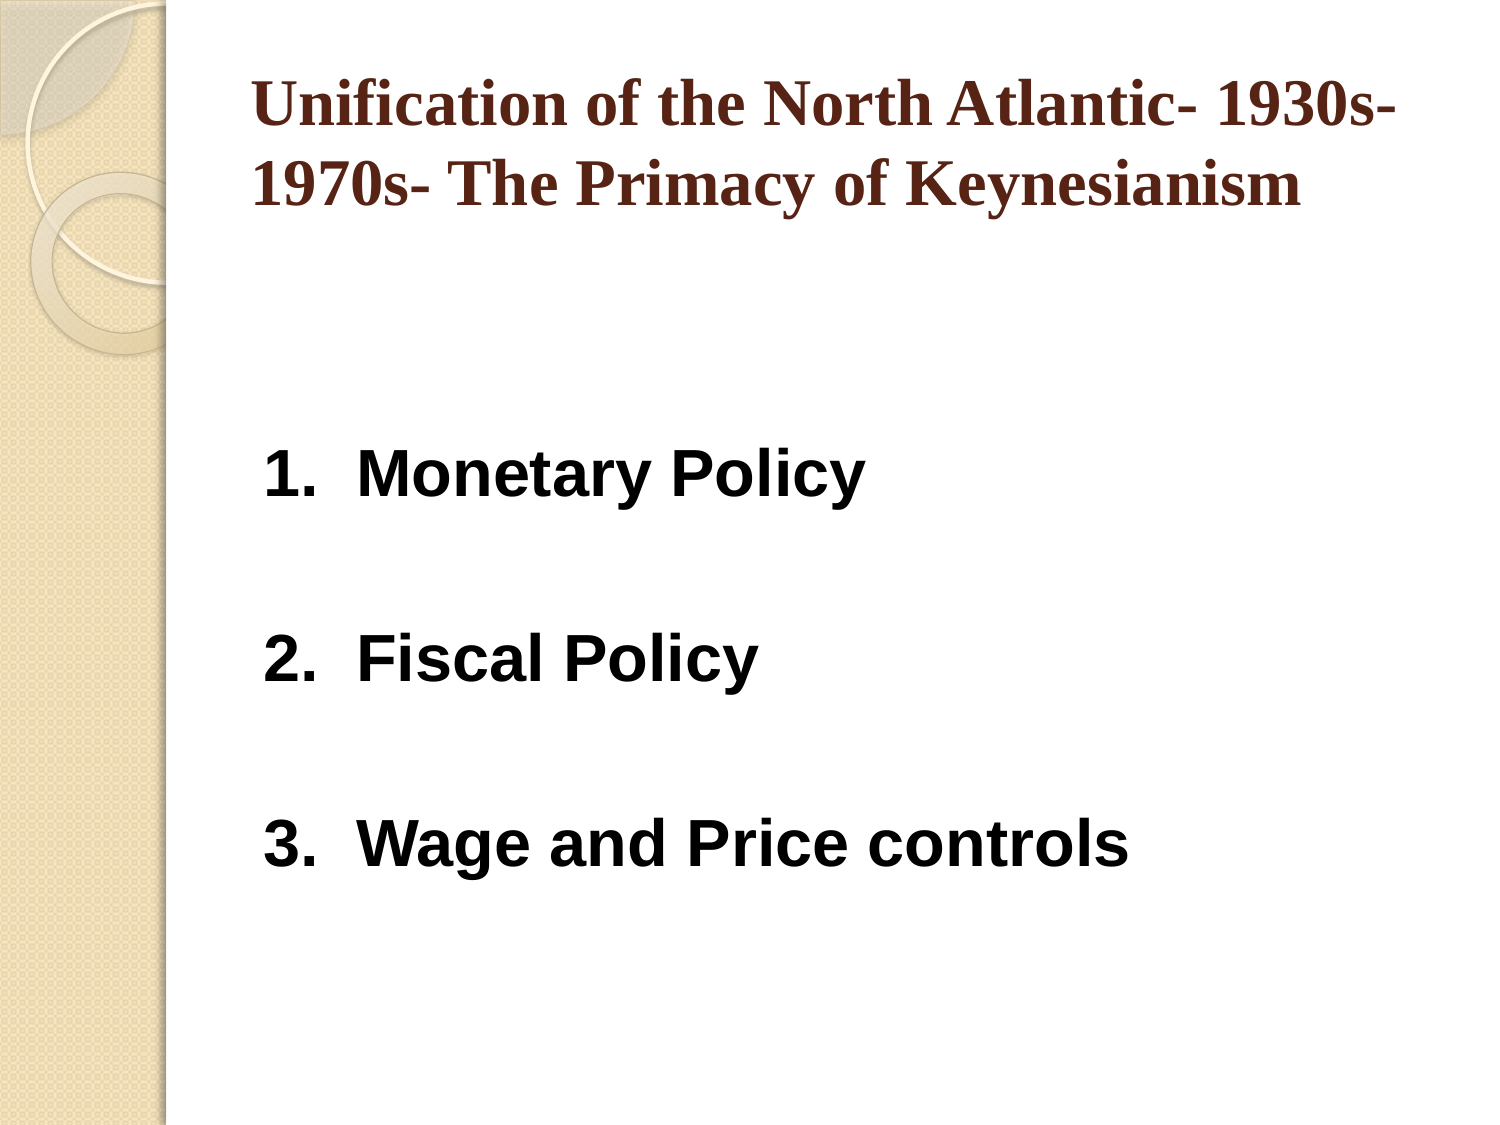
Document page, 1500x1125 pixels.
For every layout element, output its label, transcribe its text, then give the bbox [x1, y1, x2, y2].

list 1. Monetary Policy 2. Fiscal Policy 3. Wage and Price controls [235, 237, 1466, 1025]
title Unification of the North Atlantic- 1930s-1970s- The Primacy of Keynesianism [235, 45, 1466, 233]
